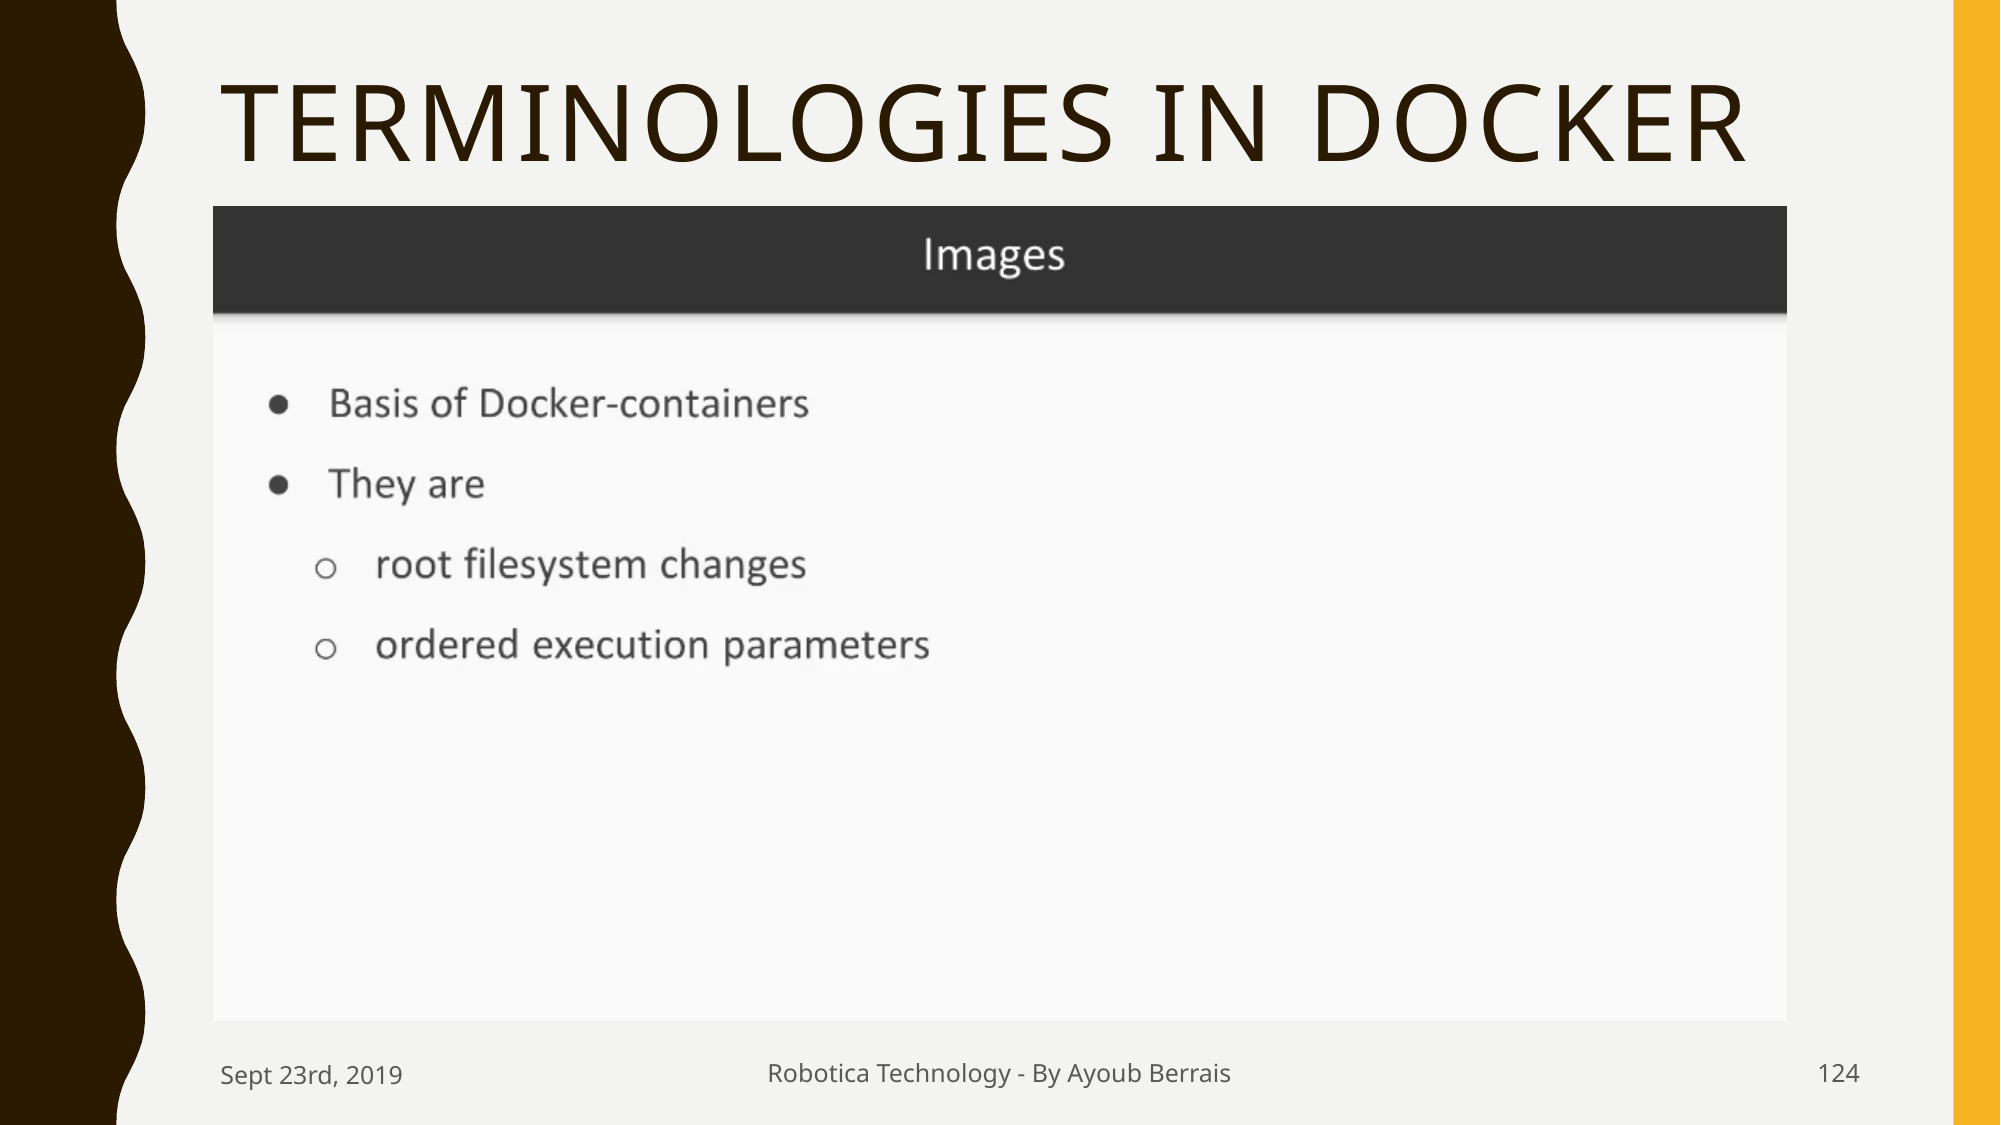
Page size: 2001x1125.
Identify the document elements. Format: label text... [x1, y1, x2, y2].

slide_number 124 [1412, 1045, 1875, 1103]
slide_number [205, 1045, 588, 1103]
title Terminologies in Docker [205, 62, 1875, 308]
footer Robotica Technology - By Ayoub Berrais [662, 1045, 1338, 1103]
picture [213, 206, 1787, 1021]
